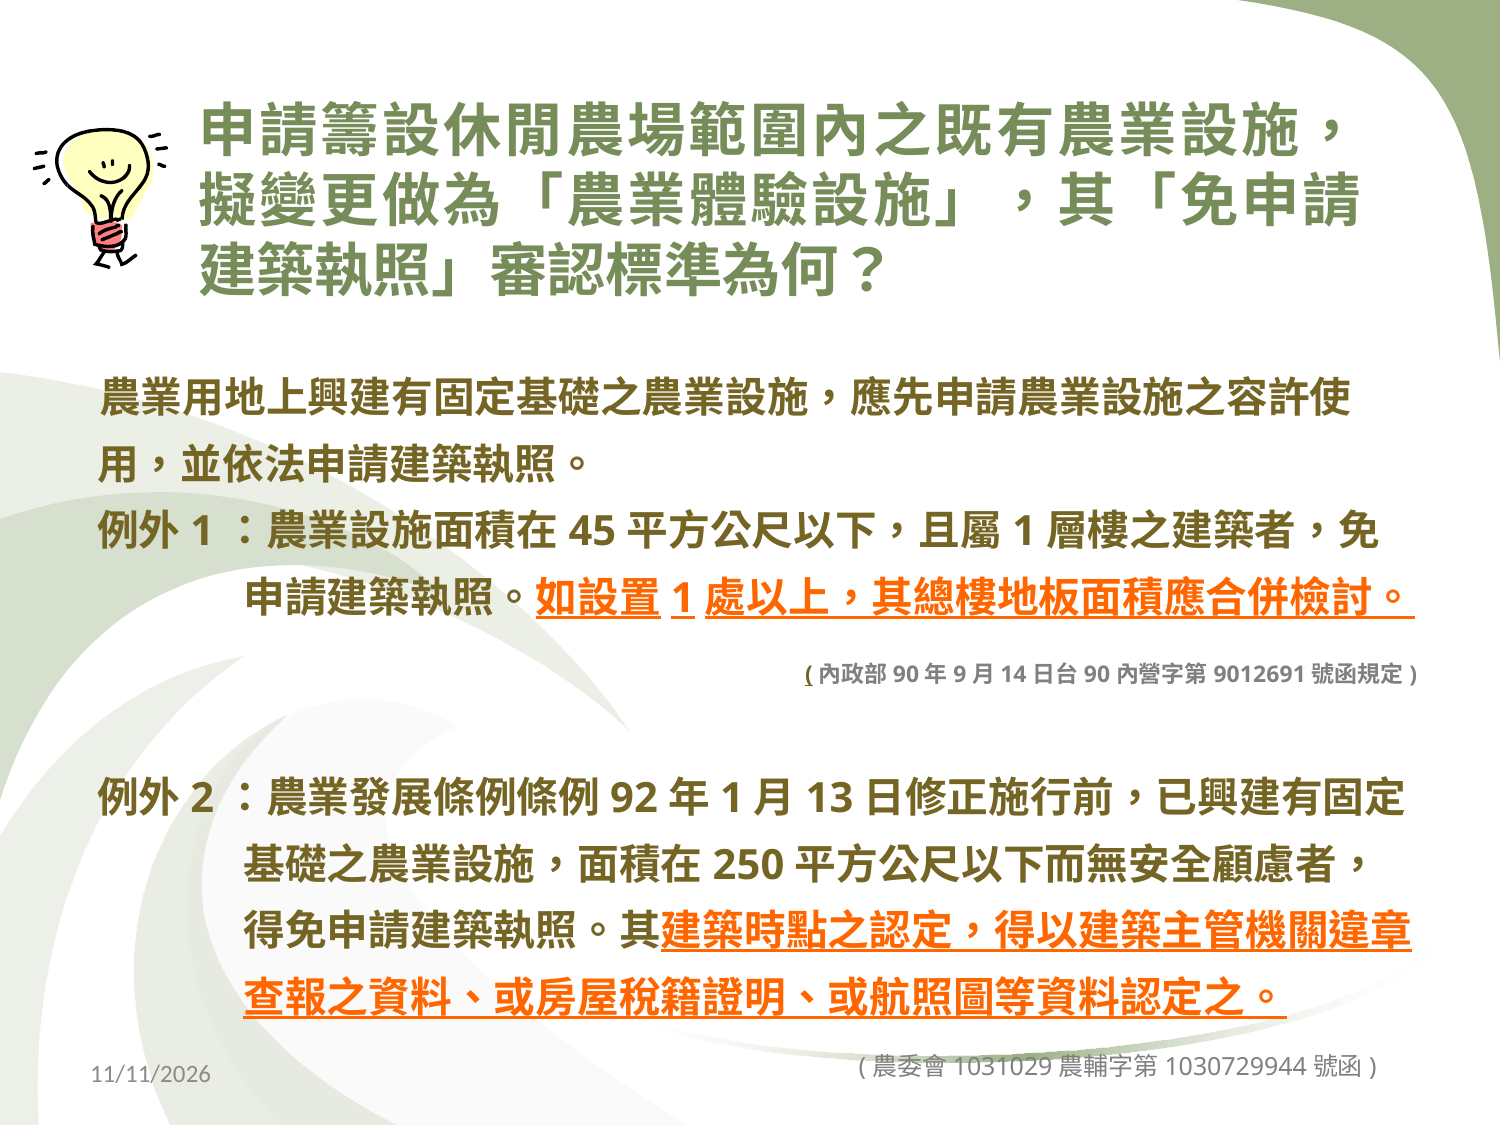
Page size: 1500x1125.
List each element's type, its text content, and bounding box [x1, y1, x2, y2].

picture [32, 127, 169, 270]
text_box (農委會1031029農輔字第1030729944號函) [843, 1042, 1392, 1088]
title 申請籌設休閒農場範圍內之既有農業設施，擬變更做為「農業體驗設施」，其「免申請建築執照」審認標準為何？ [182, 104, 1377, 293]
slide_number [75, 1042, 425, 1103]
list 農業用地上興建有固定基礎之農業設施，應先申請農業設施之容許使用，並依法申請建築執照。 例外1：農業設施面積在45平方公尺以下，且屬1層樓之建築者，免申請建築執照。如設置1處以上，其總樓地板面積應合併檢討。 (內政部90年9月14日台90內營字第9012691號函規定) 例外2：農業發展條例條例92年1月13日修正施行前，已興建有固定基礎之農業設施，面積在250平方公尺以下而無安全顧慮者，得免申請建築執照。其建築時點之認定，得以建築主管機關違章查報之資料、或房屋稅籍證明、或航照圖等資料認定之。 [81, 346, 1433, 1125]
